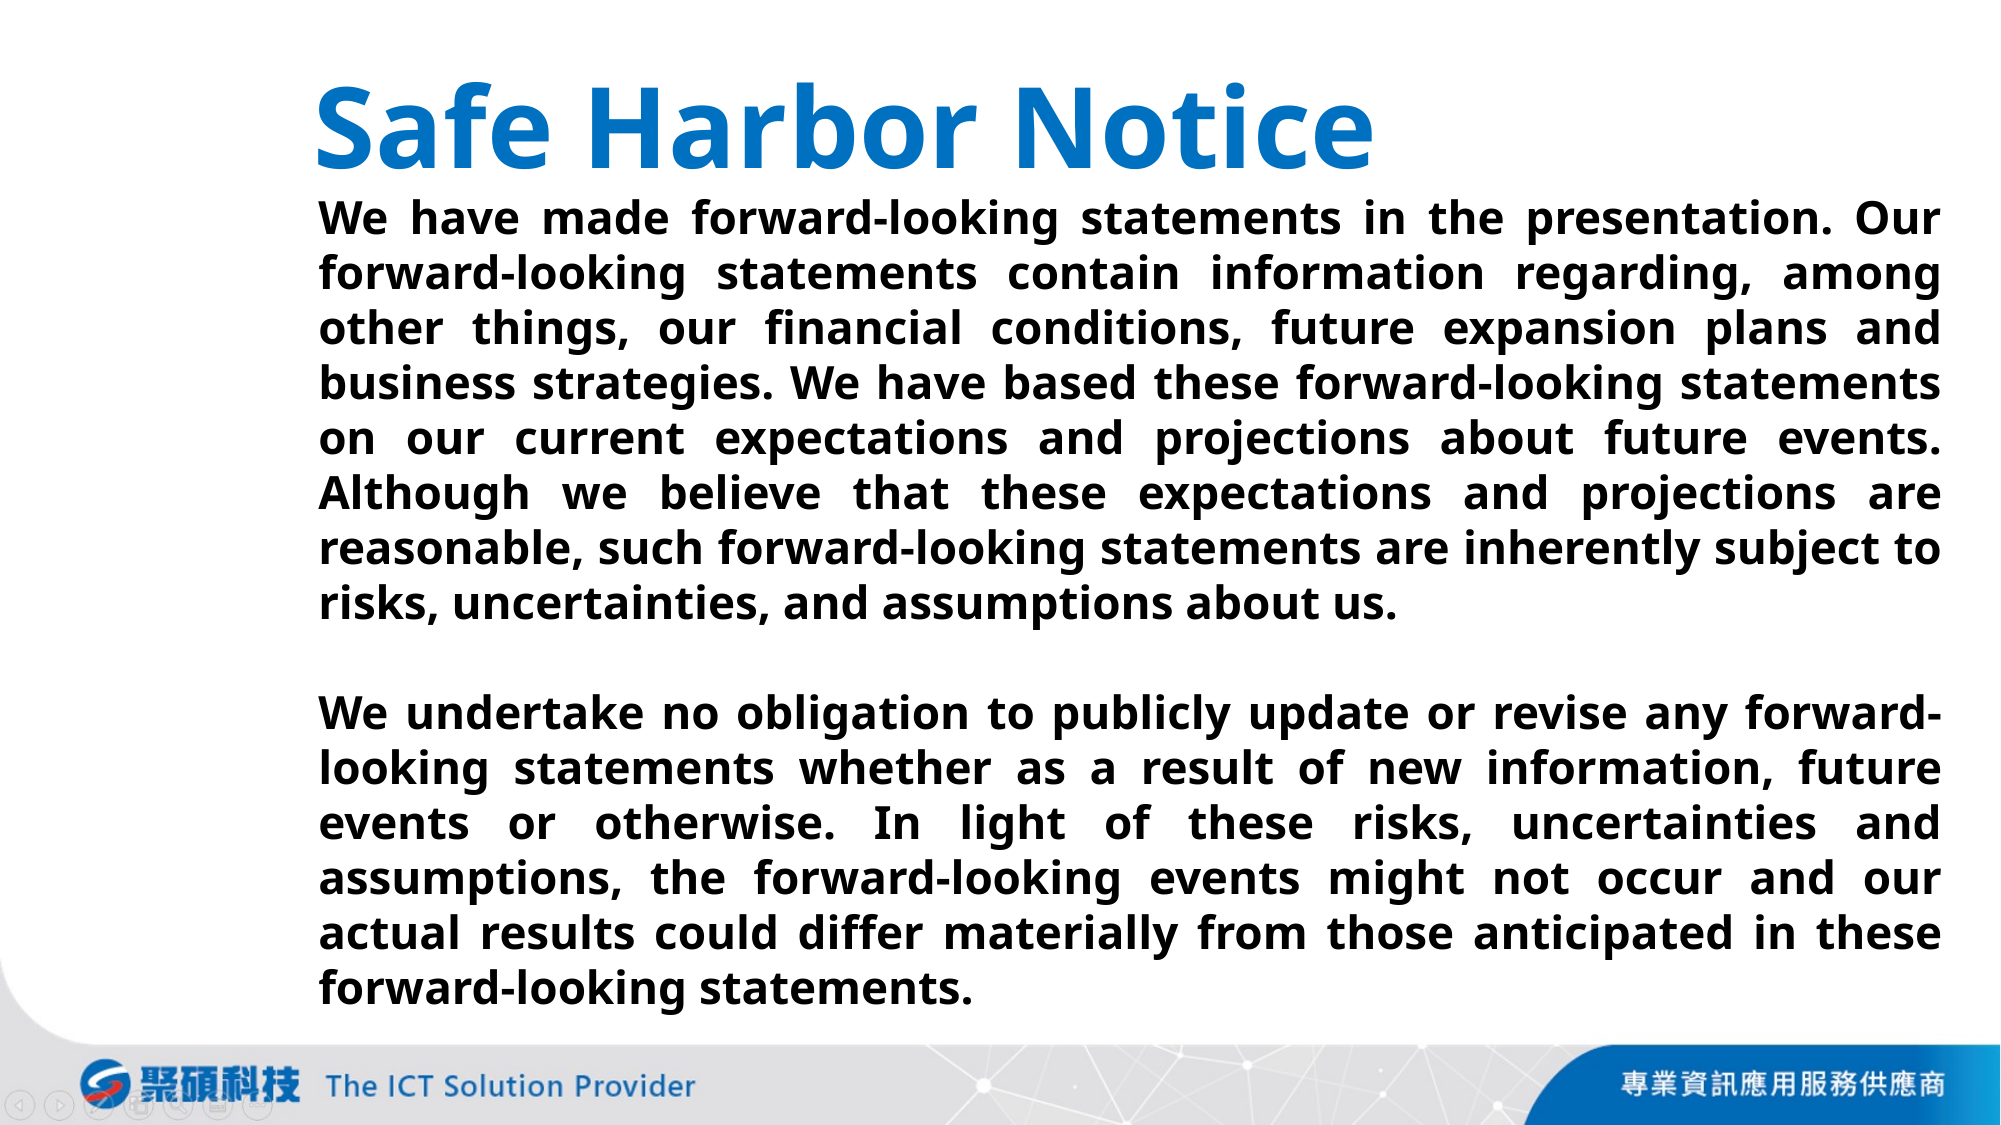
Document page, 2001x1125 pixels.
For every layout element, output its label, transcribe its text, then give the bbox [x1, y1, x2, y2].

text_box Safe Harbor Notice [298, 42, 1562, 206]
text_box We have made forward-looking statements in the presentation. Our forward-looking statements contain information regarding, among other things, our financial conditions, future expansion plans and business strategies. We have based these forward-looking statements on our current expectations and projections about future events. Although we believe that these expectations and projections are reasonable, such forward-looking statements are inherently subject to risks, uncertainties, and assumptions about us. We undertake no obligation to publicly update or revise any forward-looking statements whether as a result of new information, future events or otherwise. In light of these risks, uncertainties and assumptions, the forward-looking events might not occur and our actual results could differ materially from those anticipated in these forward-looking statements. [303, 181, 1958, 1022]
picture [0, 0, 2001, 1125]
